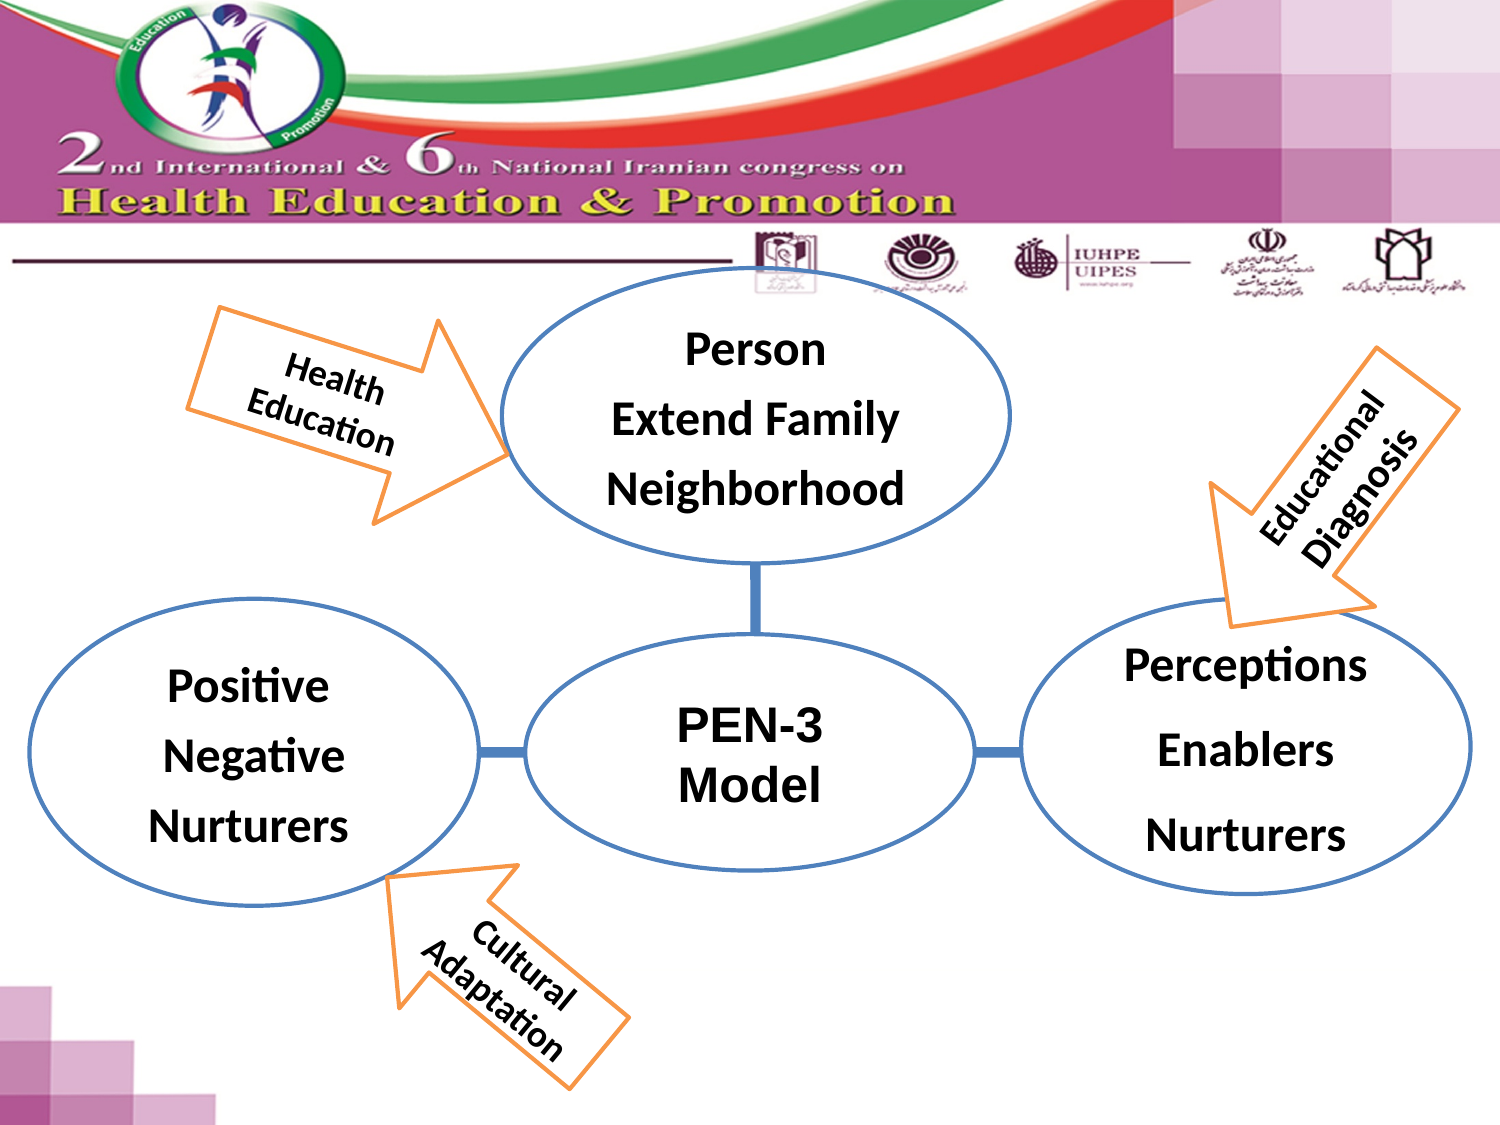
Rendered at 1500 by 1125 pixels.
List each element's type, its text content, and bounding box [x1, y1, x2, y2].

text_box PEN-3 Model [525, 634, 975, 871]
picture [0, 0, 1500, 1125]
text_box Cultural Adaptation [384, 863, 632, 1092]
text_box Positive Negative Nurturers [29, 598, 479, 906]
text_box Perceptions Enablers Nurturers [1021, 599, 1471, 895]
text_box Health Education [185, 305, 510, 526]
text_box Educational Diagnosis [1208, 345, 1461, 630]
text_box Person Extend Family Neighborhood [501, 267, 1010, 564]
